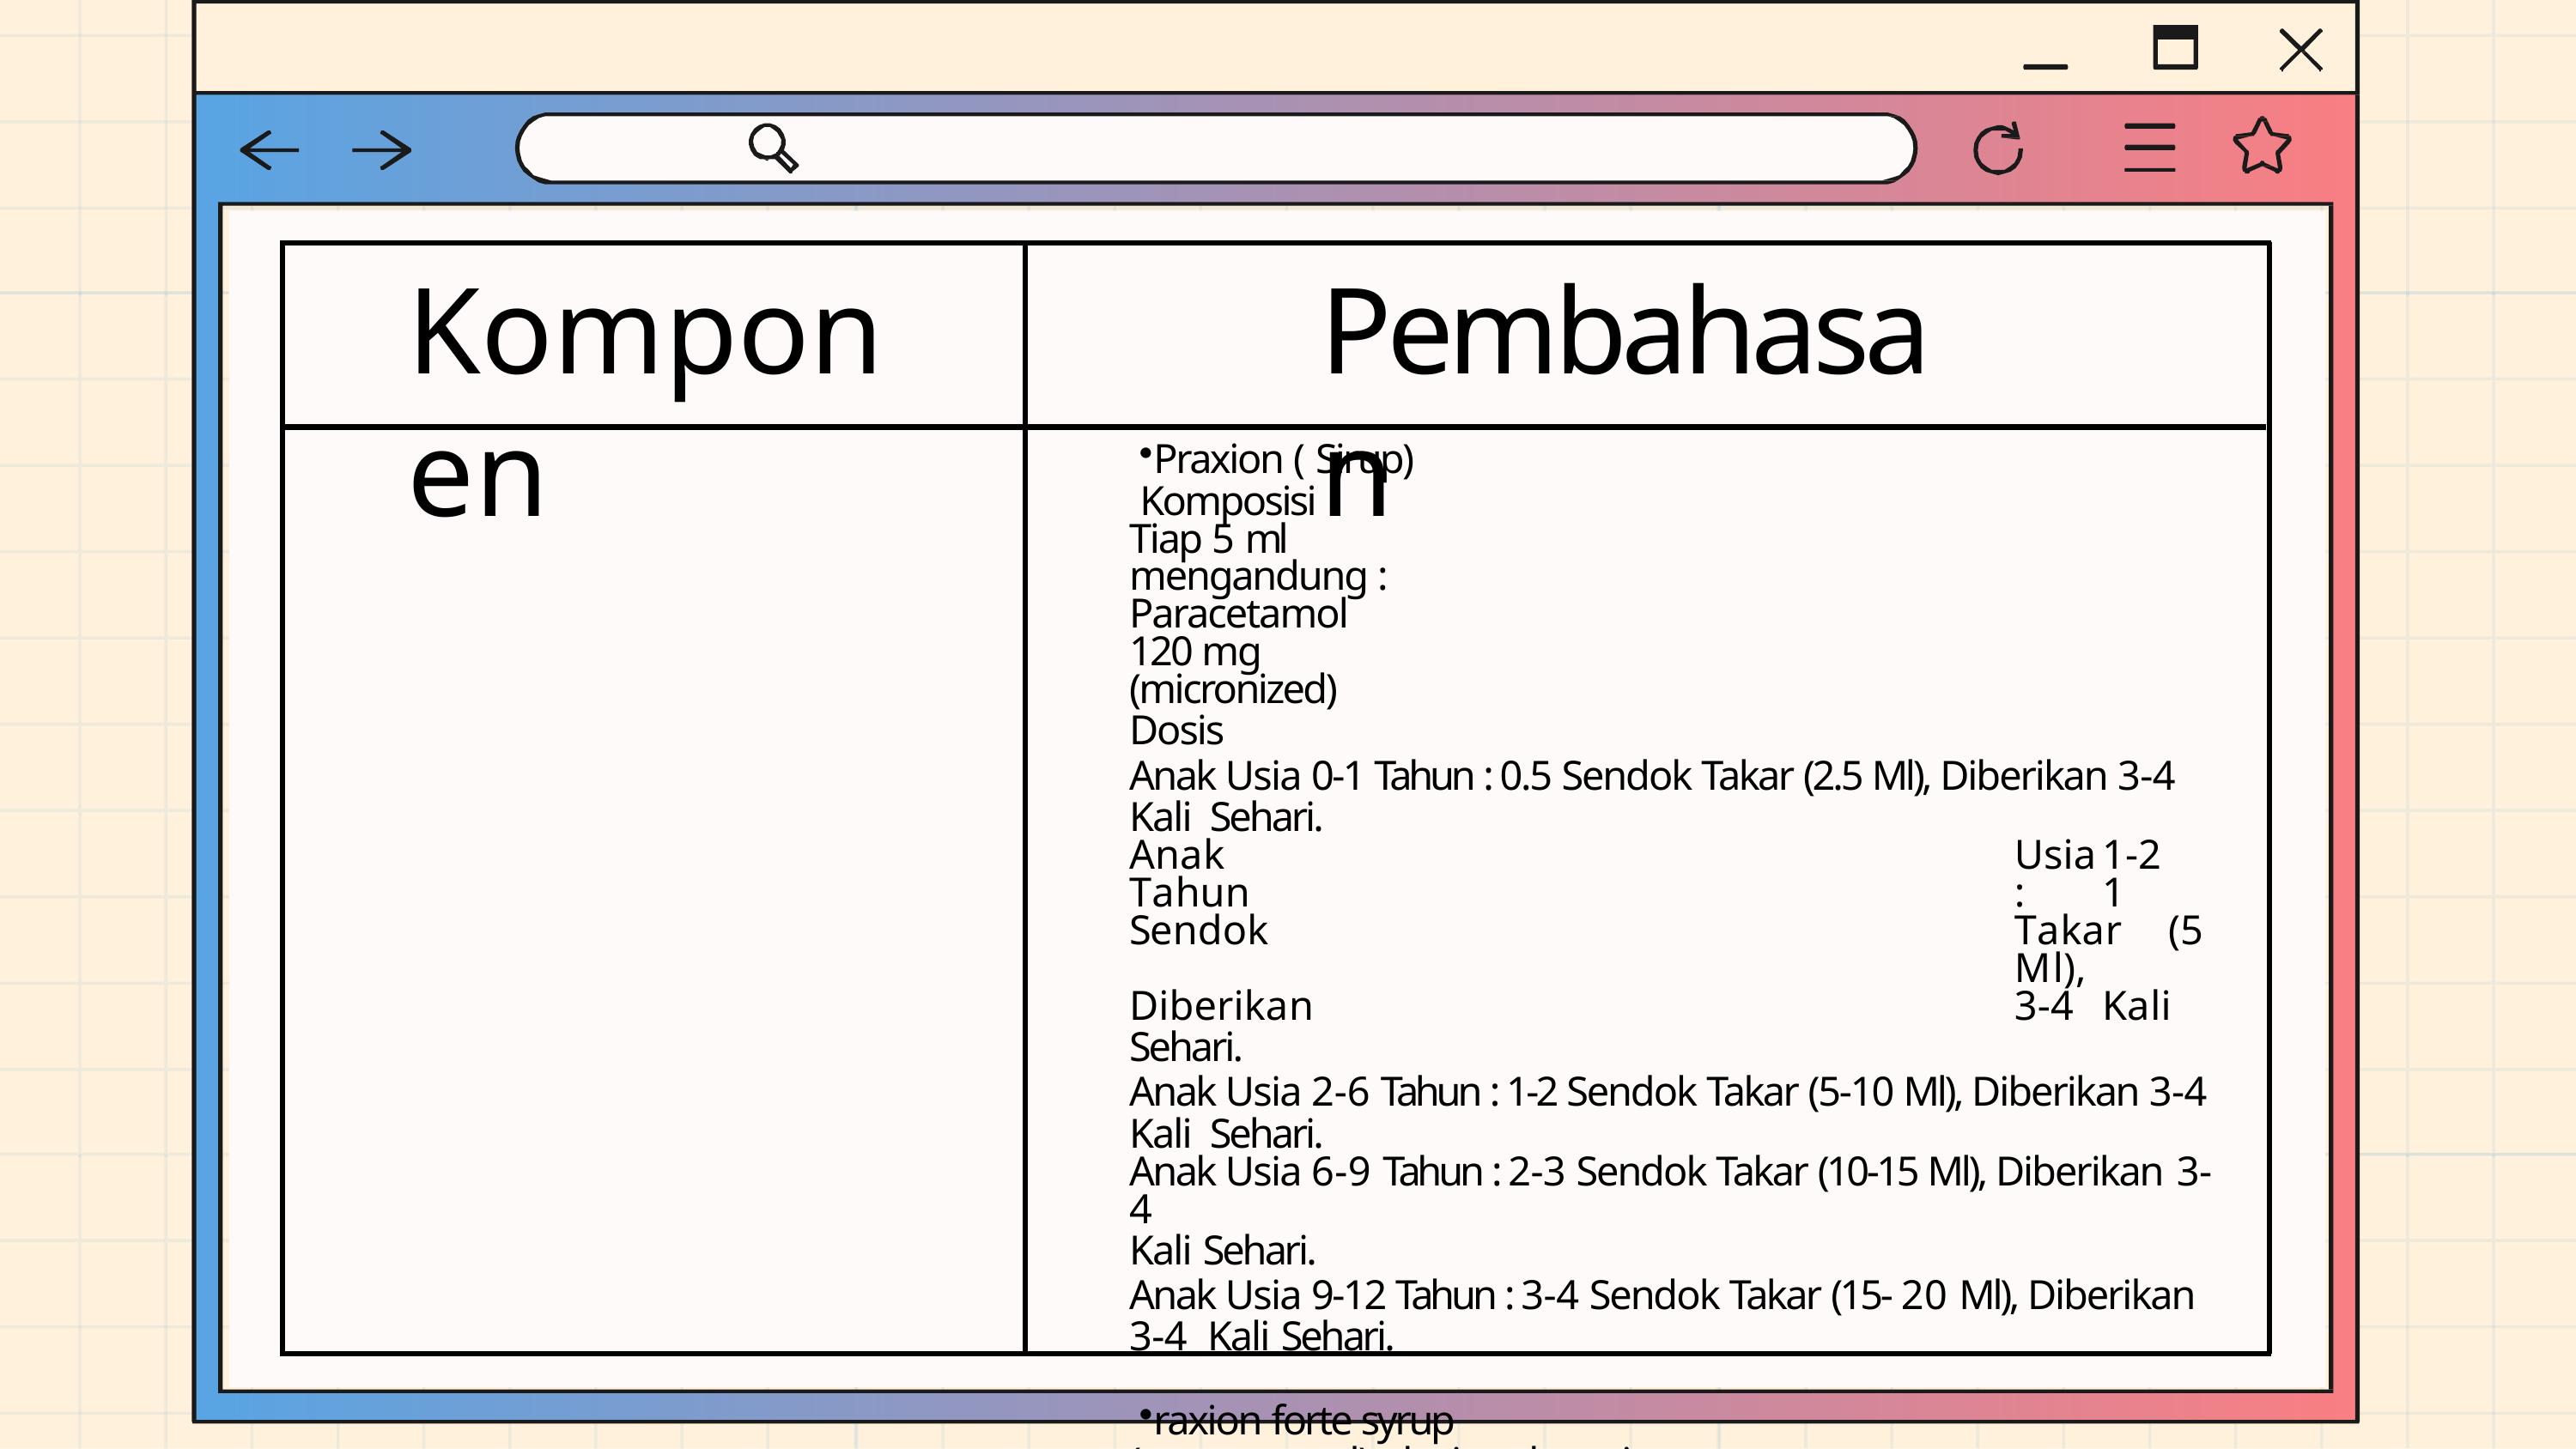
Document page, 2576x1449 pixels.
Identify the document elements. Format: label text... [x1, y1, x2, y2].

picture [197, 95, 2354, 1420]
title Komponen [406, 252, 912, 431]
list Praxion ( Sirup) Komposisi Tiap 5 ml mengandung : Paracetamol 120 mg (micronized) Dosis Anak Usia 0-1 Tahun : 0.5 Sendok Takar (2.5 Ml), Diberikan 3-4 Kali Sehari. Anak Usia 1-2 Tahun : 1 Sendok Takar (5 Ml), Diberikan 3-4 Kali Sehari. Anak Usia 2-6 Tahun : 1-2 Sendok Takar (5-10 Ml), Diberikan 3-4 Kali Sehari. Anak Usia 6-9 Tahun : 2-3 Sendok Takar (10-15 Ml), Diberikan 3-4 Kali Sehari. Anak Usia 9-12 Tahun : 3-4 Sendok Takar (15- 20 Ml), Diberikan 3-4 Kali Sehari. raxion forte syrup (paracetamol) dosis sebagai berikut : Anak 6-12 tahun : 3-4 x sehari 5 ml sirup. Anak di atas 12 tahun : 3-4 x sehari 10 ml sirup. Bila perlu obat diberikan setiap 4 jam atau menurutpetunjuk dokter. Pemberian tidak lebih dari 5 x sehari. [341, 431, 2235, 1449]
text_box Pembahasan [1318, 252, 1932, 431]
picture [223, 206, 2329, 1389]
